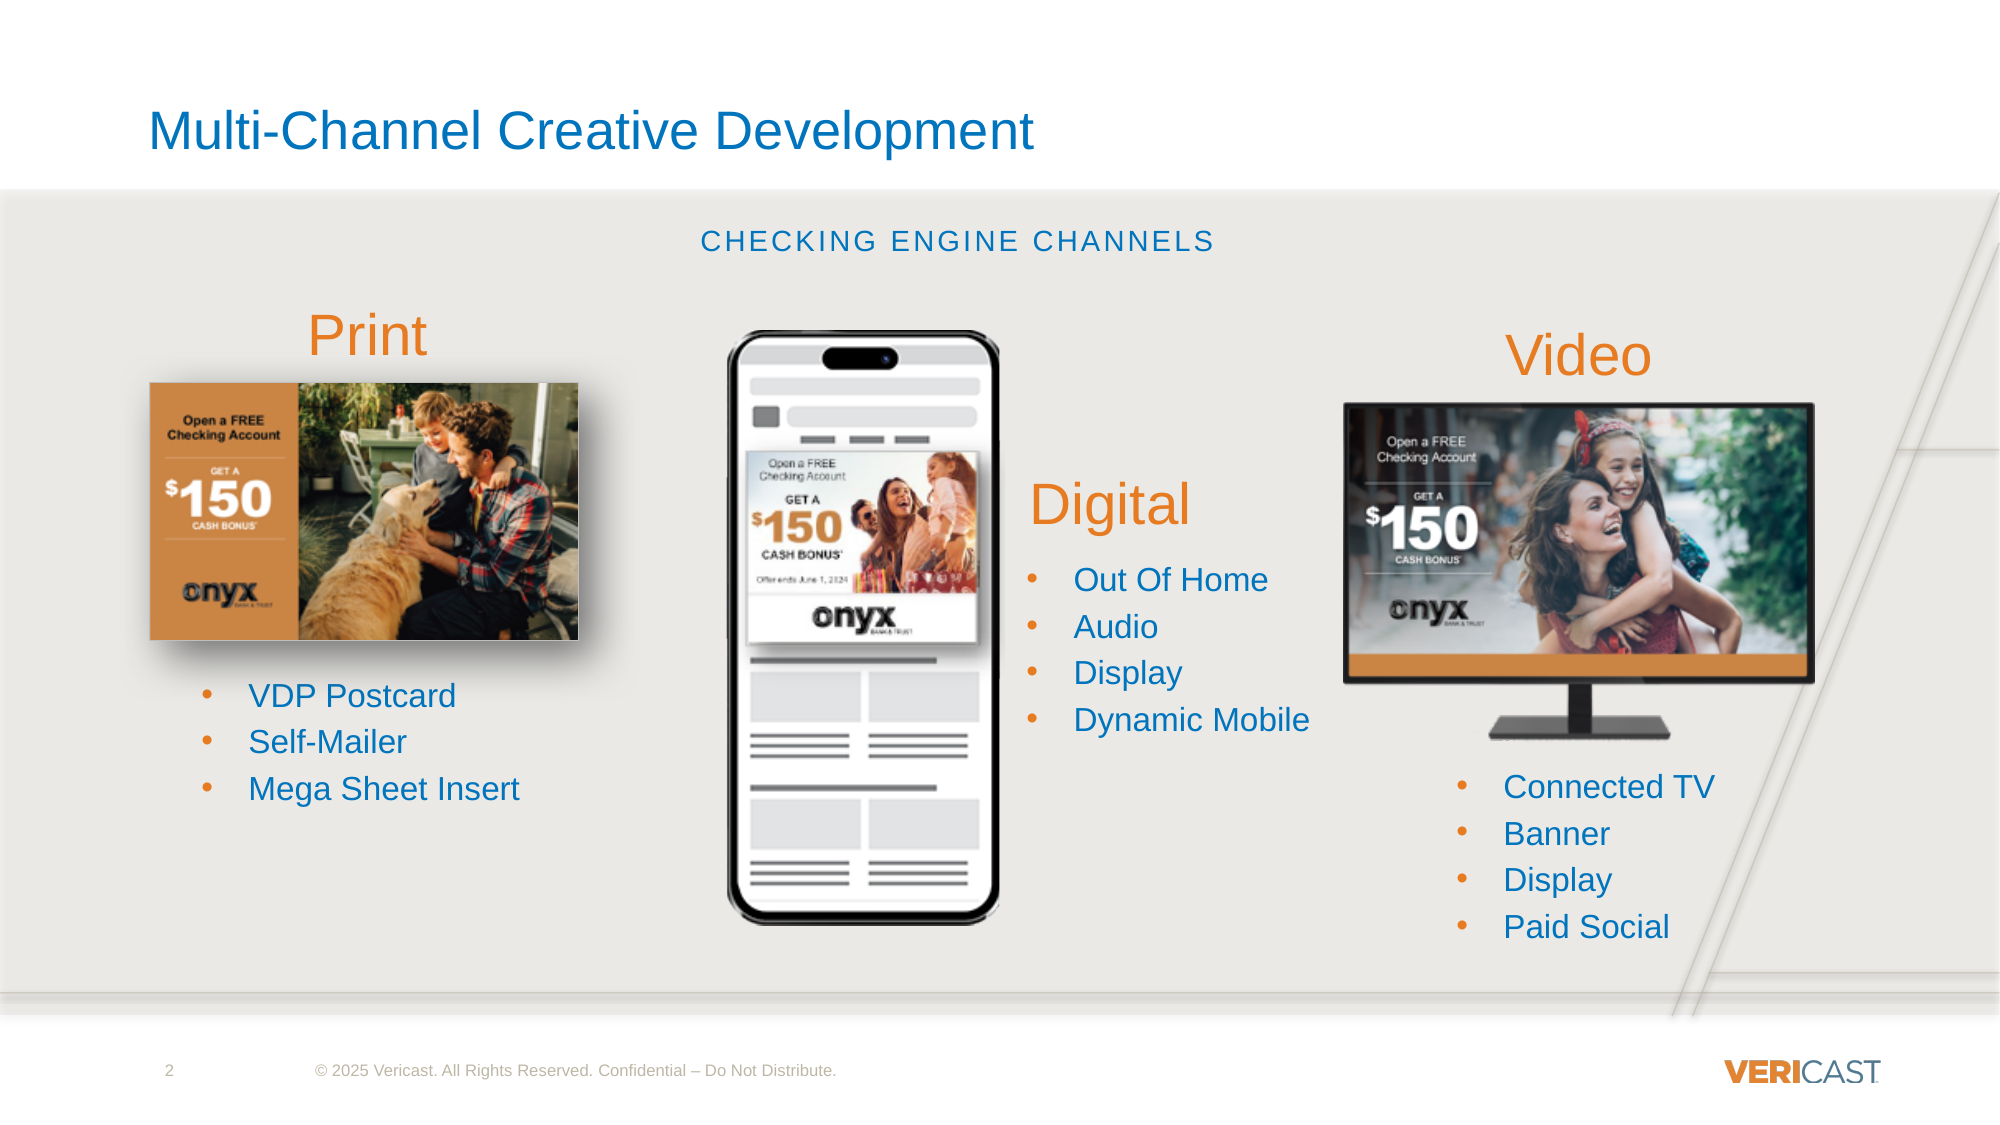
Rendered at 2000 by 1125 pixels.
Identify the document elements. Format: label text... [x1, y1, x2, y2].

list Digital [1014, 458, 1338, 634]
footer © 2025 Vericast. All Rights Reserved. Confidential – Do Not Distribute. [300, 1040, 954, 1100]
list VDP Postcard Self-Mailer Mega Sheet Insert [201, 666, 662, 898]
text_box Out Of Home Audio Display Dynamic Mobile [1026, 550, 1487, 782]
picture [1343, 402, 1815, 748]
slide_number 2 [149, 1040, 238, 1100]
picture [149, 382, 580, 641]
text_box Connected TV Banner Display Paid Social [1456, 757, 1917, 989]
list Checking engine channels [166, 215, 1763, 278]
list Video [1349, 309, 1810, 400]
title Multi-Channel Creative Development [148, 95, 1599, 158]
picture [724, 330, 1006, 927]
list Print [137, 290, 598, 397]
